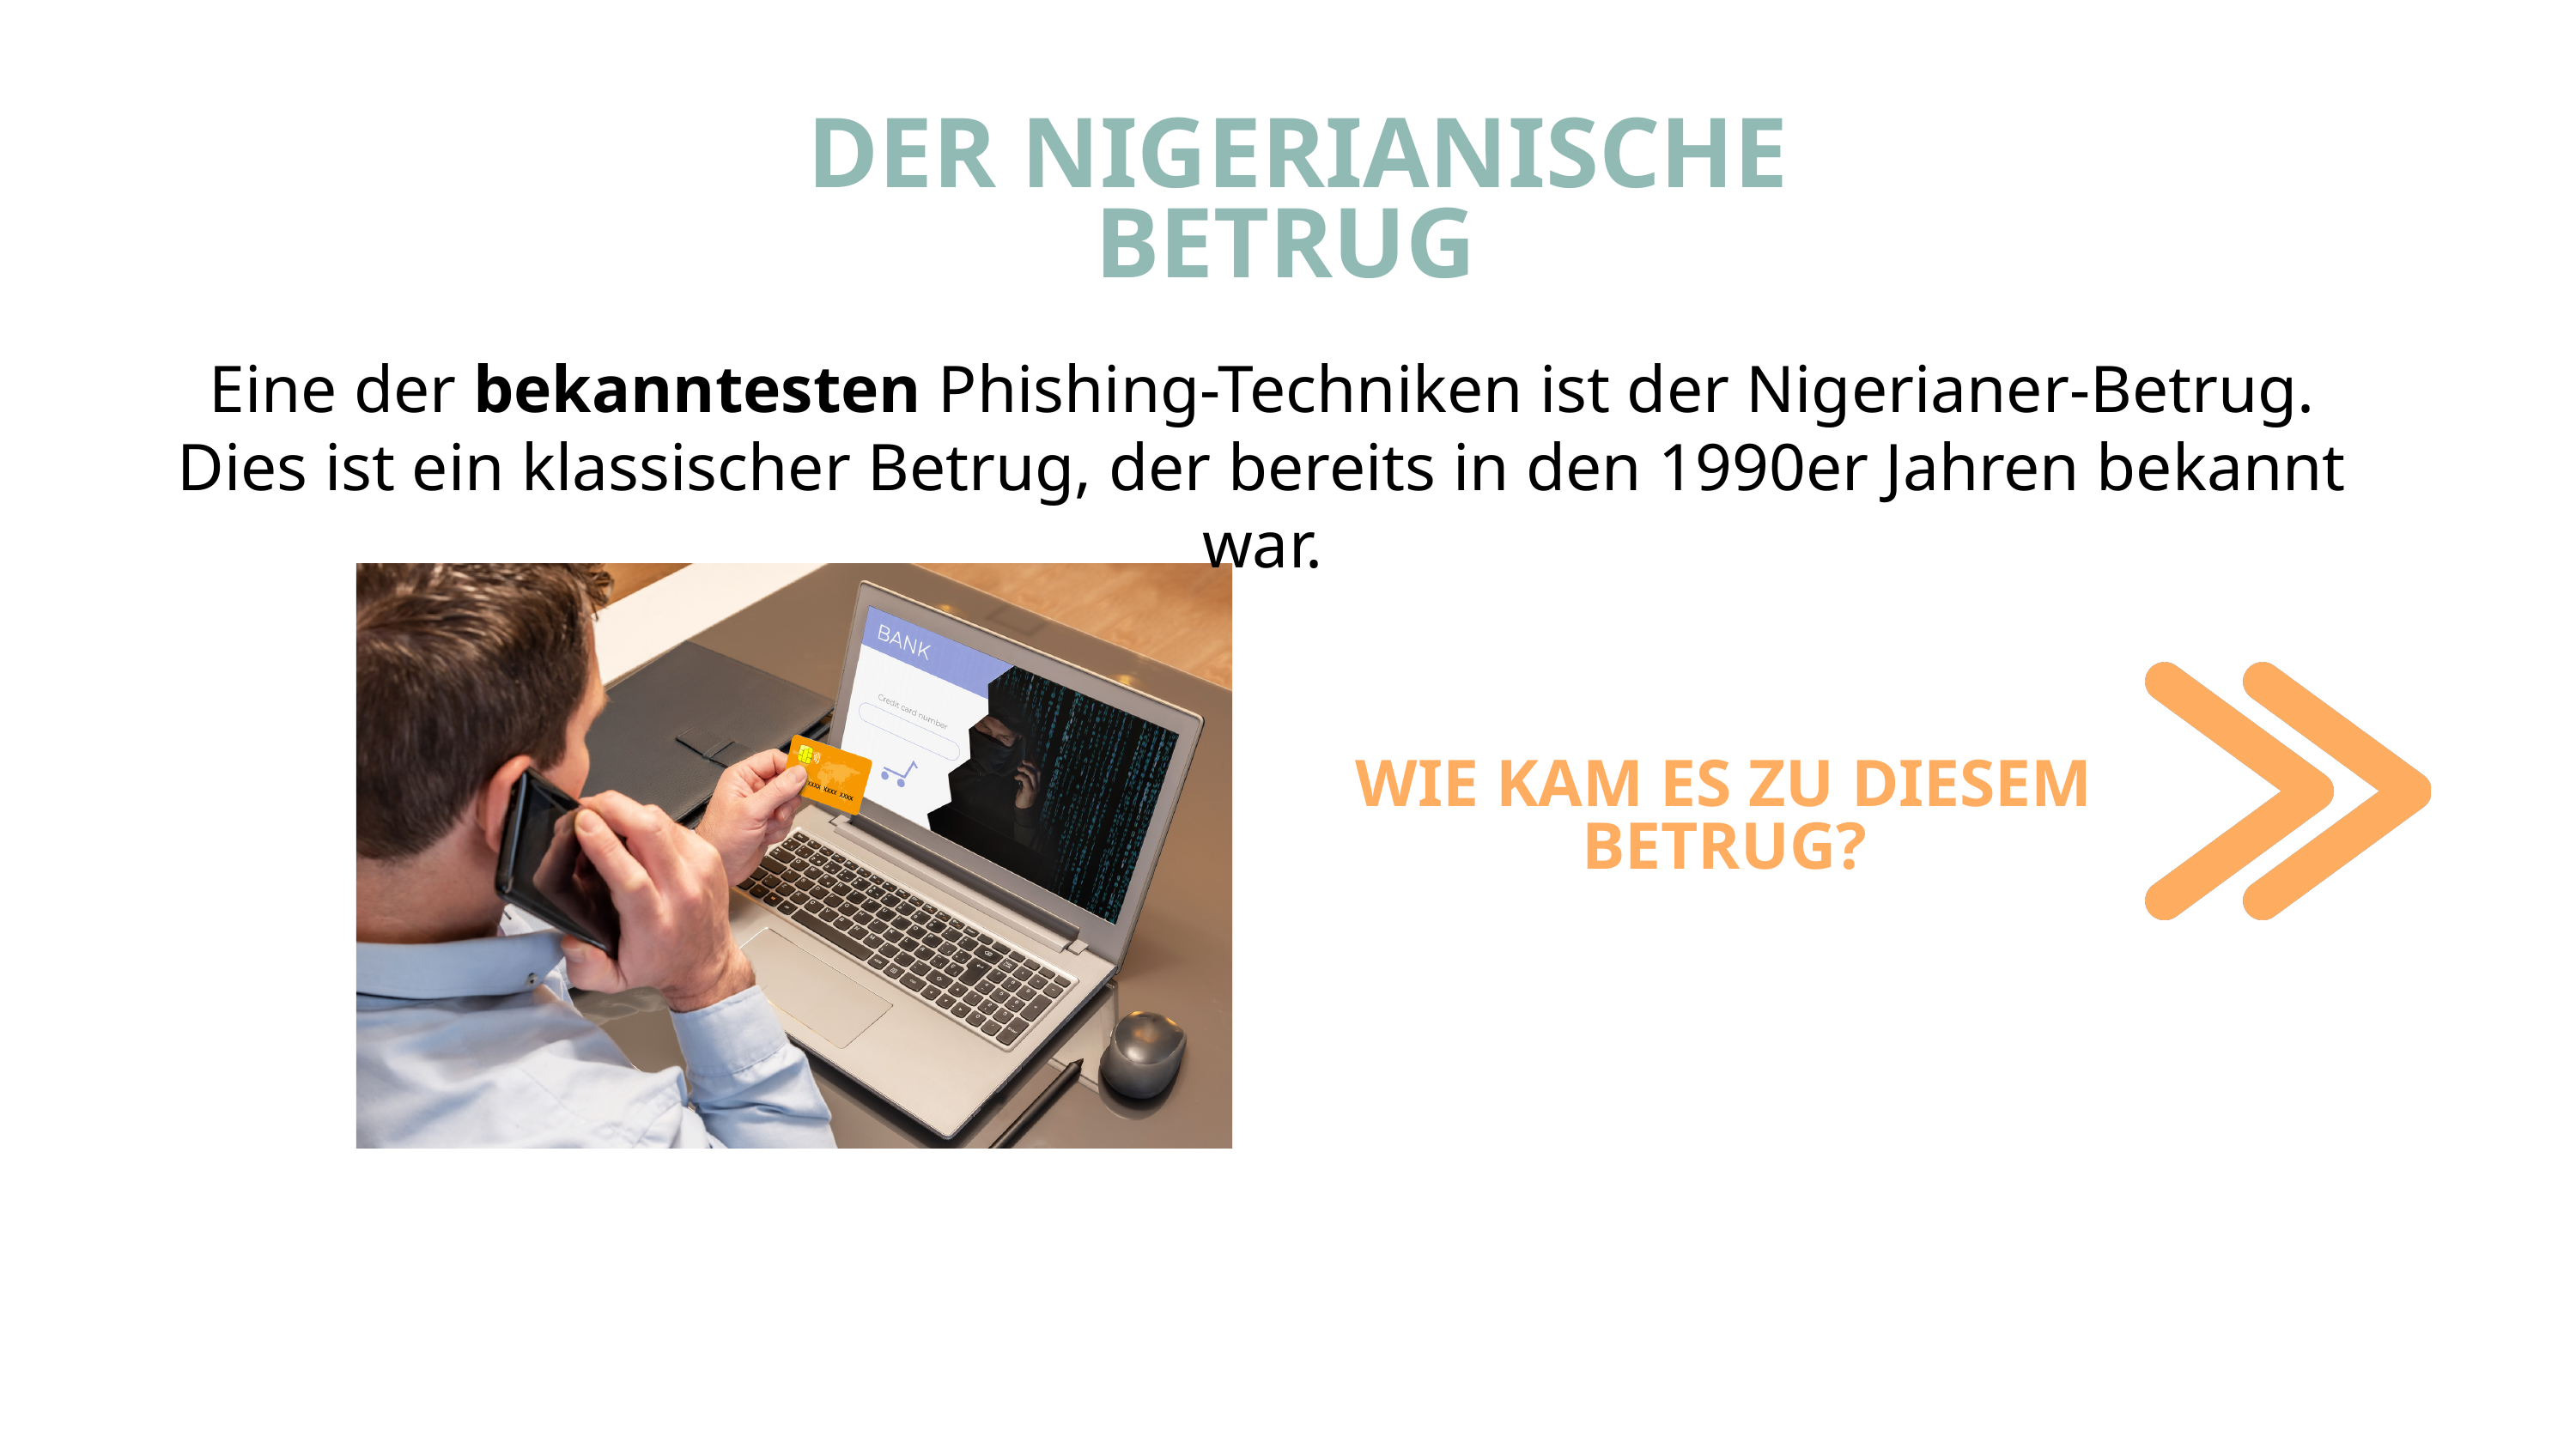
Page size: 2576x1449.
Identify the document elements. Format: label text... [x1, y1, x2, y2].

text_box [2142, 659, 2432, 920]
text_box [355, 581, 1233, 1149]
text_box WIE KAM ES ZU DIESEM BETRUG? [1267, 756, 2183, 882]
text_box DER NIGERIANISCHE BETRUG [799, 117, 1797, 297]
text_box Eine der bekanntesten Phishing-Techniken ist der Nigerianer-Betrug. Dies ist ein klassischer Betrug, der bereits in den 1990er Jahren bekannt war. [164, 348, 2360, 581]
